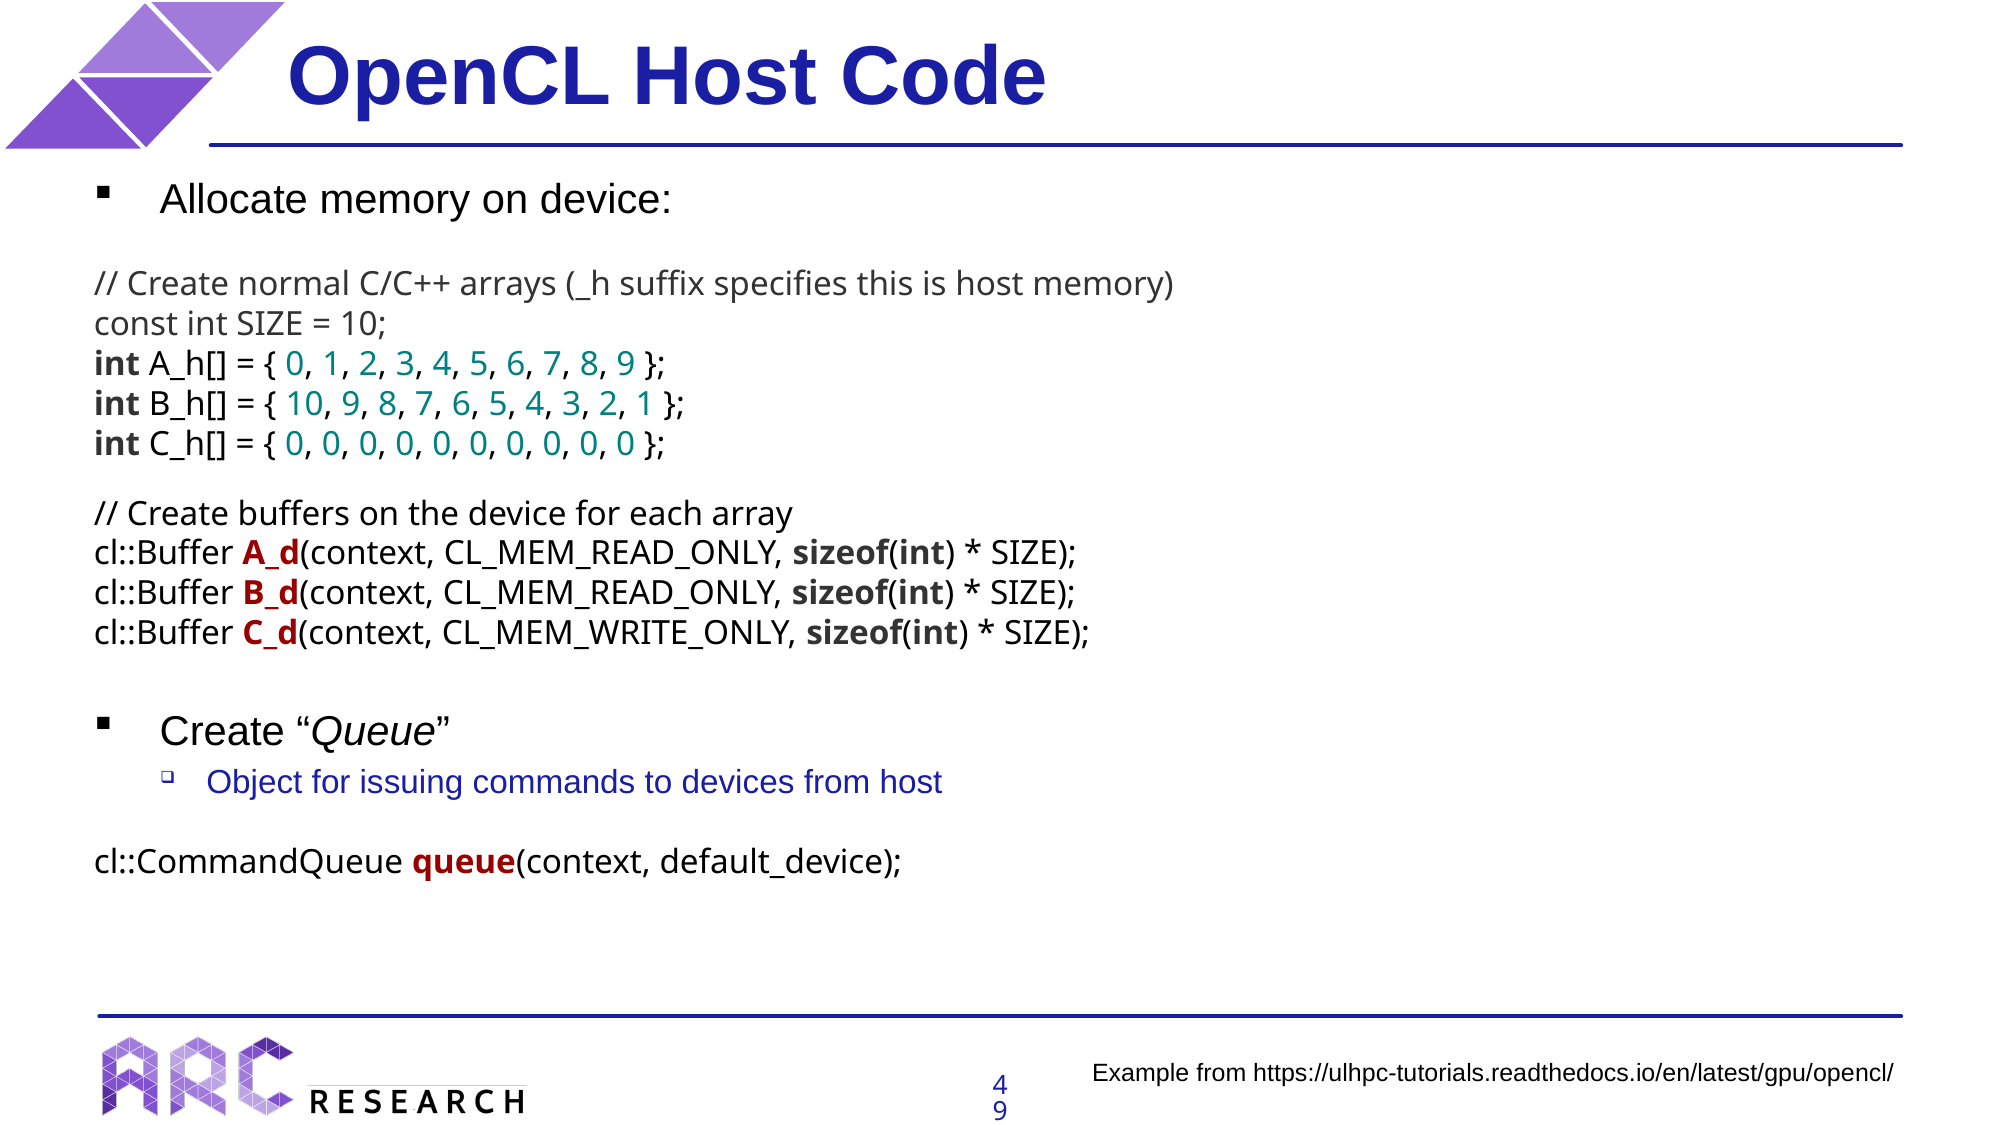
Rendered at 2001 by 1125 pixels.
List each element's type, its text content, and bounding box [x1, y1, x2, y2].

picture [99, 1036, 296, 1119]
text_box Example from https://ulhpc-tutorials.readthedocs.io/en/latest/gpu/opencl/ [1083, 1048, 1975, 1125]
text_box Allocate memory on device: // Create normal C/C++ arrays (_h suffix specifies this is host memory) const int SIZE = 10; int A_h[] = { 0, 1, 2, 3, 4, 5, 6, 7, 8, 9 }; int B_h[] = { 10, 9, 8, 7, 6, 5, 4, 3, 2, 1 }; int C_h[] = { 0, 0, 0, 0, 0, 0, 0, 0, 0, 0 }; // Create buffers on the device for each array cl::Buffer A_d(context, CL_MEM_READ_ONLY, sizeof(int) * SIZE); cl::Buffer B_d(context, CL_MEM_READ_ONLY, sizeof(int) * SIZE); cl::Buffer C_d(context, CL_MEM_WRITE_ONLY, sizeof(int) * SIZE); Create “Queue” Object for issuing commands to devices from host cl::CommandQueue queue(context, default_device); [84, 172, 1768, 1006]
text_box 49 [992, 1067, 1020, 1125]
picture [307, 1083, 527, 1116]
text_box OpenCL Host Code [266, 0, 1466, 142]
